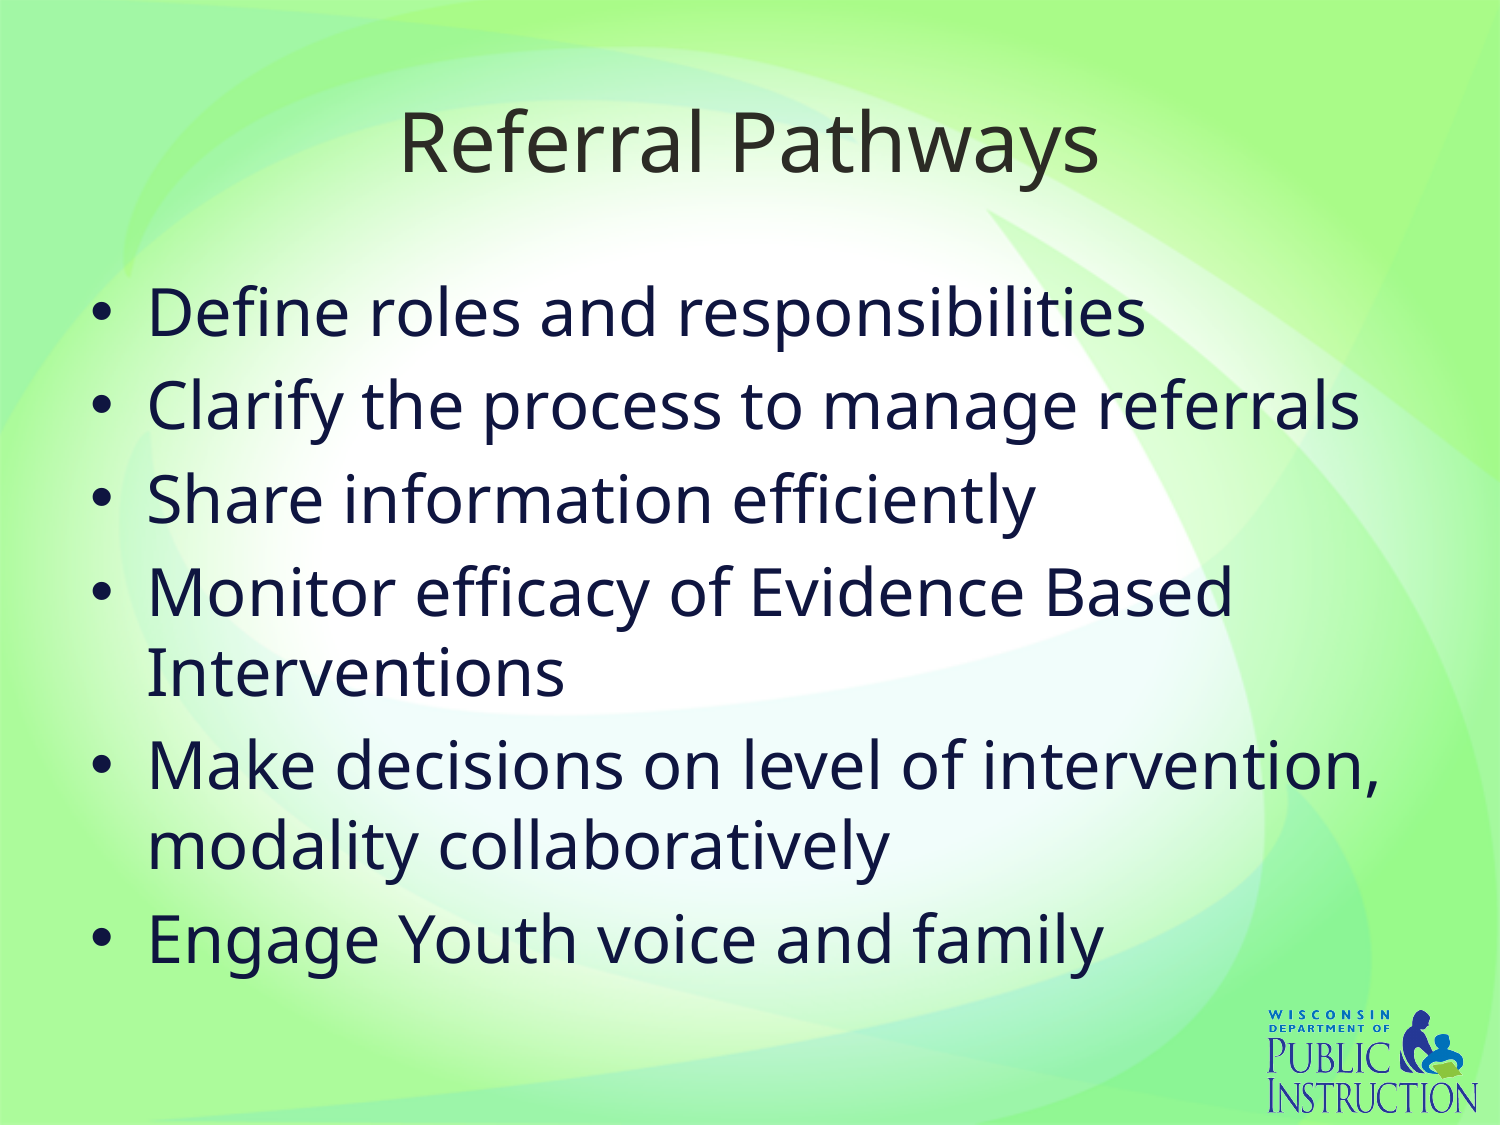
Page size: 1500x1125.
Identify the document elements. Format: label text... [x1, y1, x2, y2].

picture [1266, 1010, 1478, 1113]
list Define roles and responsibilities Clarify the process to manage referrals Share information efficiently Monitor efficacy of Evidence Based Interventions Make decisions on level of intervention, modality collaboratively Engage Youth voice and family [74, 262, 1426, 1006]
title Referral Pathways [74, 44, 1426, 233]
